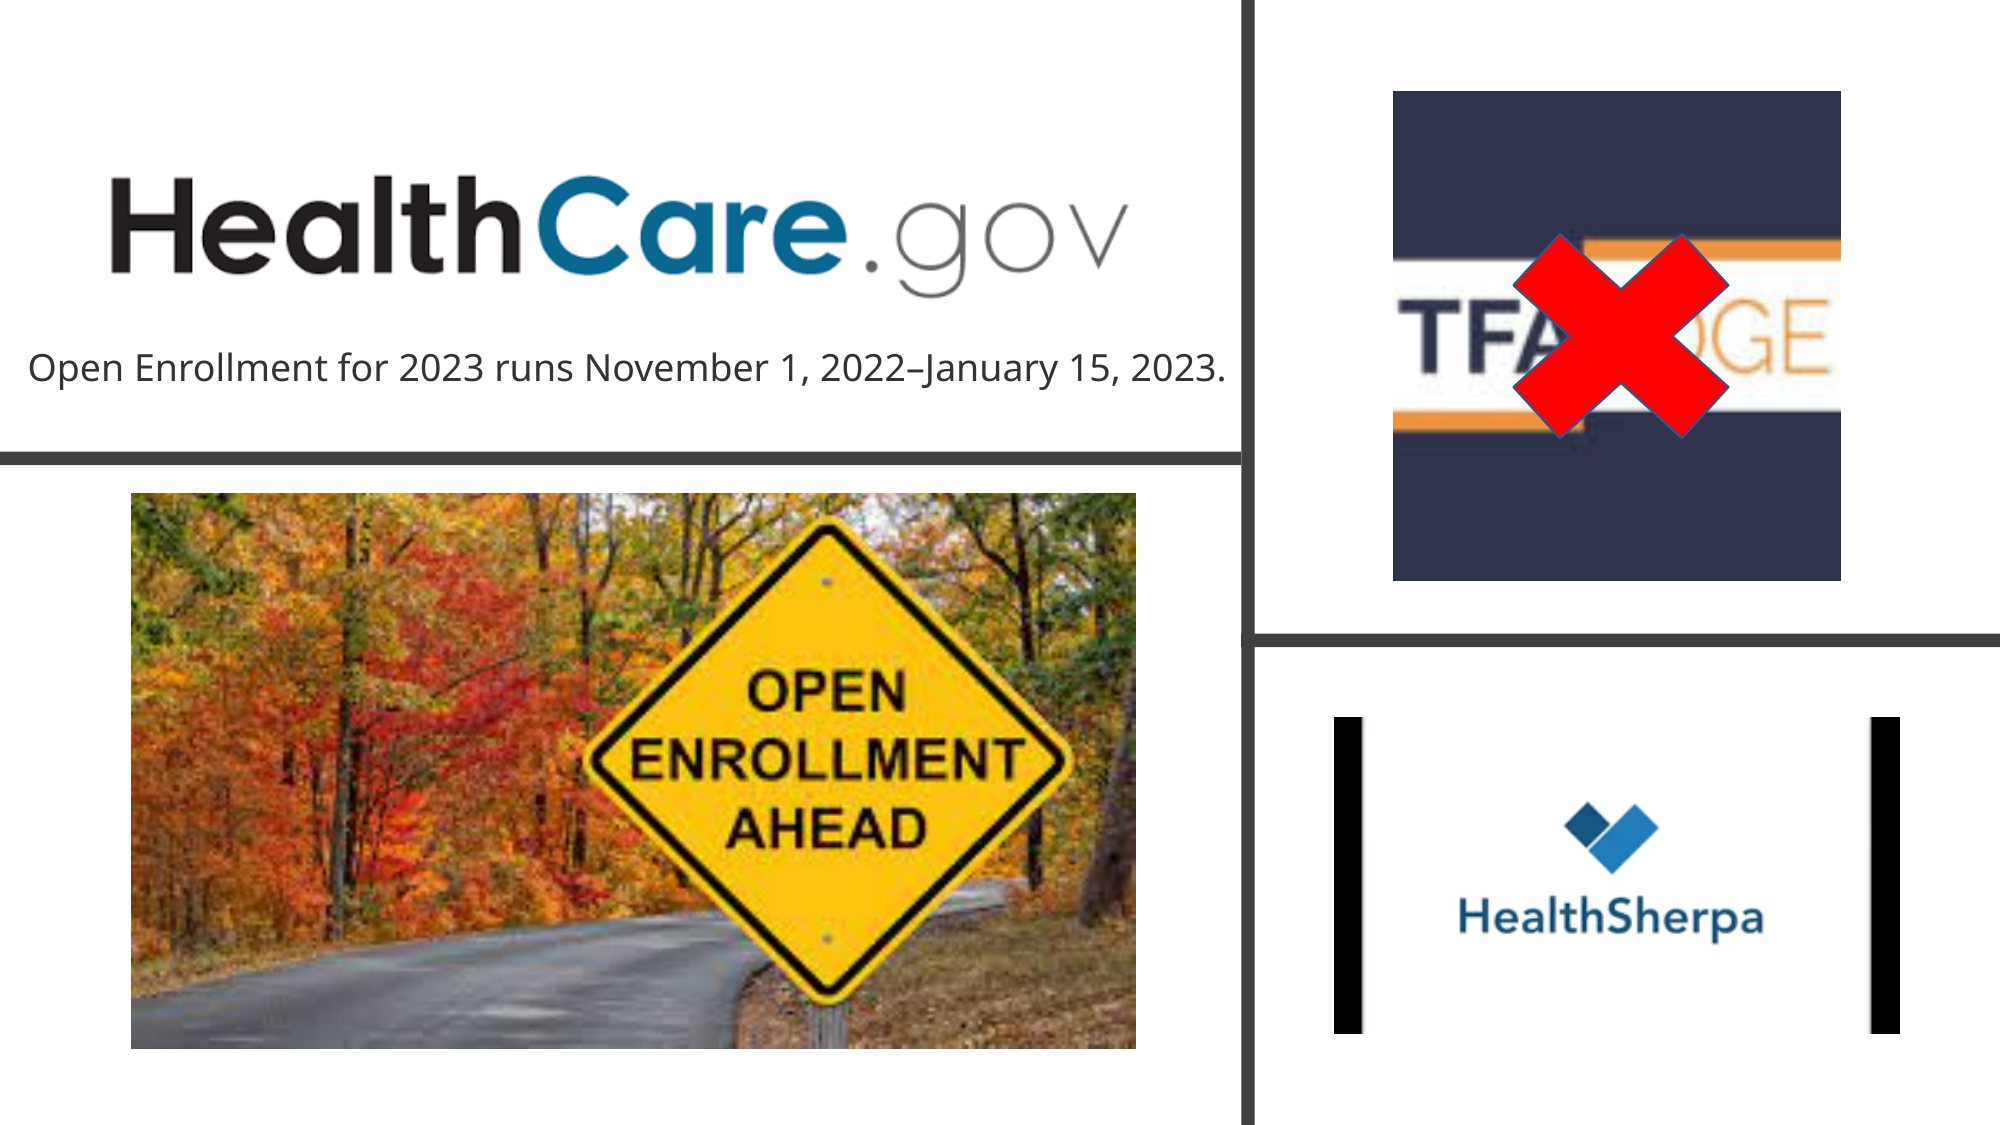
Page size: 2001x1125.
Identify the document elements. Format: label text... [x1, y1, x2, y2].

text_box [1240, 0, 1256, 633]
text_box [1240, 633, 2000, 648]
text_box [0, 466, 1240, 1125]
text_box [1256, 648, 2000, 1125]
picture [131, 493, 1136, 1049]
picture [105, 170, 1136, 302]
text_box [1256, 0, 2000, 633]
text_box [0, 0, 1240, 451]
picture [1393, 91, 1841, 582]
picture [1334, 717, 1900, 1034]
text_box [1240, 648, 1256, 1125]
text_box Open Enrollment for 2023 runs November 1, 2022–January 15, 2023. [12, 336, 1254, 396]
text_box [0, 451, 1240, 466]
